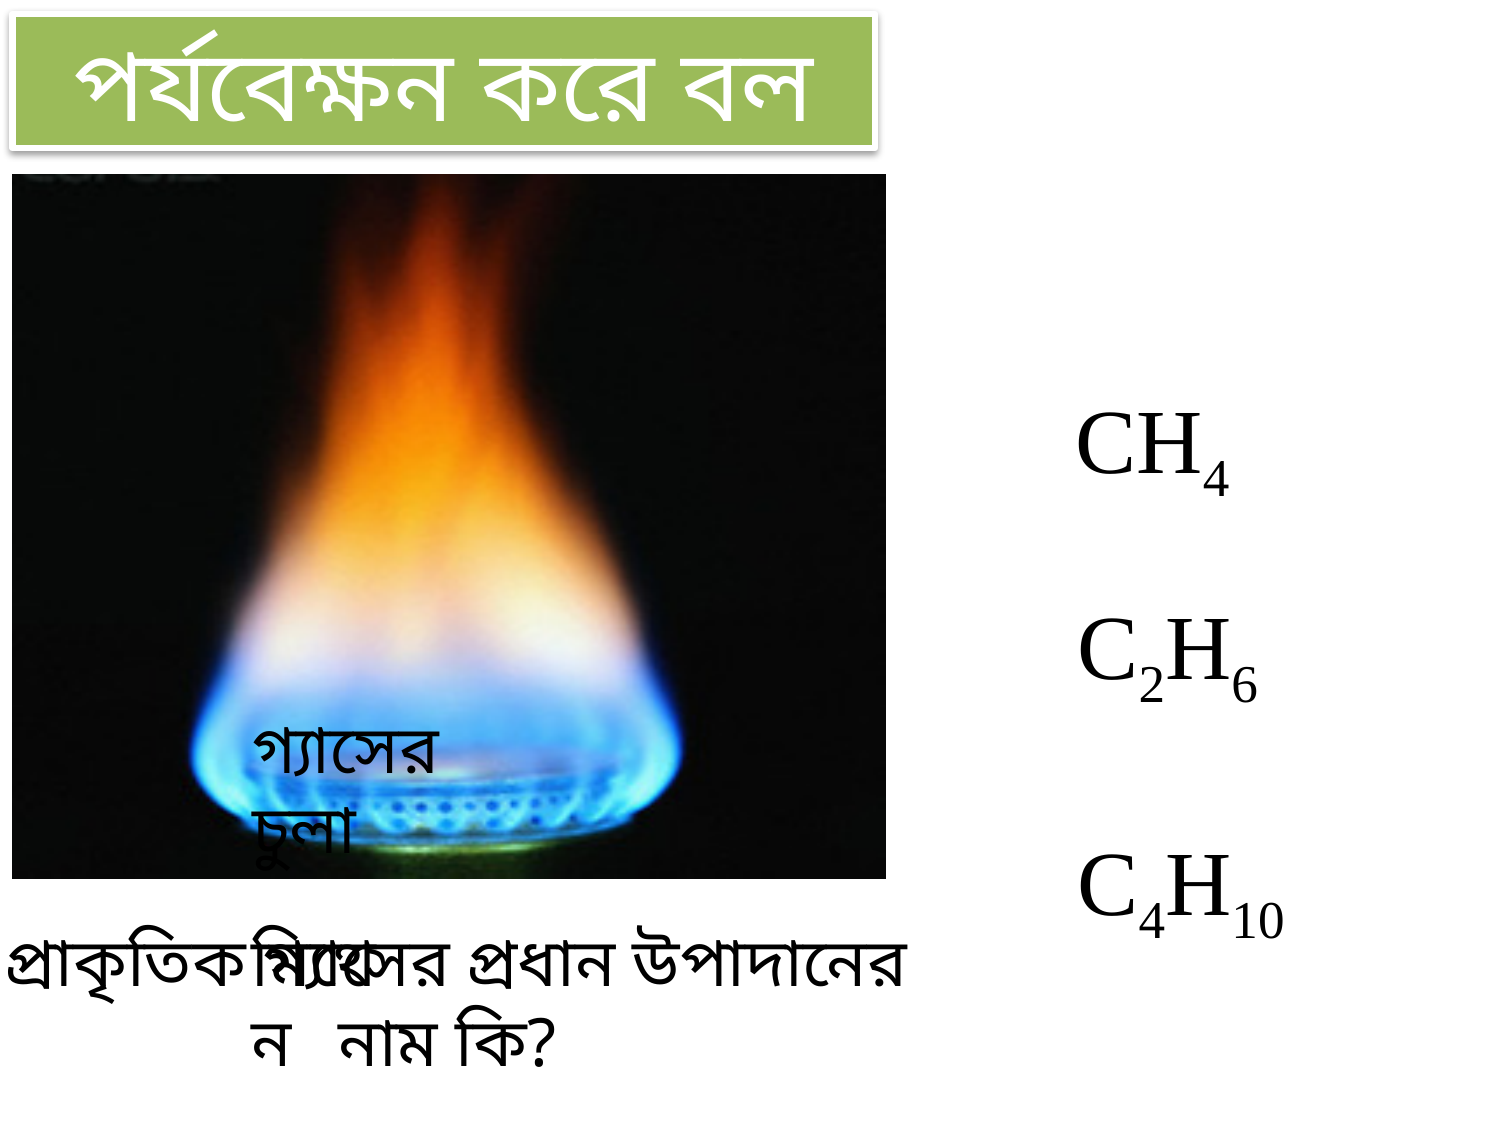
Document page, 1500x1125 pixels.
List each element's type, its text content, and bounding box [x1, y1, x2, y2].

text_box C2H6 [1062, 580, 1325, 721]
text_box প্রাকৃতিক গ্যাসের প্রধান উপাদানের নাম কি? [0, 912, 236, 1088]
text_box মিথেন [236, 912, 412, 1088]
text_box CH4 [1060, 375, 1263, 515]
text_box প্রাকৃতিক গ্যাসের প্রধান উপাদানের নাম কি? [412, 912, 925, 1088]
text_box পর্যবেক্ষন করে বল [9, 11, 878, 151]
text_box C4H10 [1062, 816, 1367, 957]
picture [12, 174, 886, 879]
